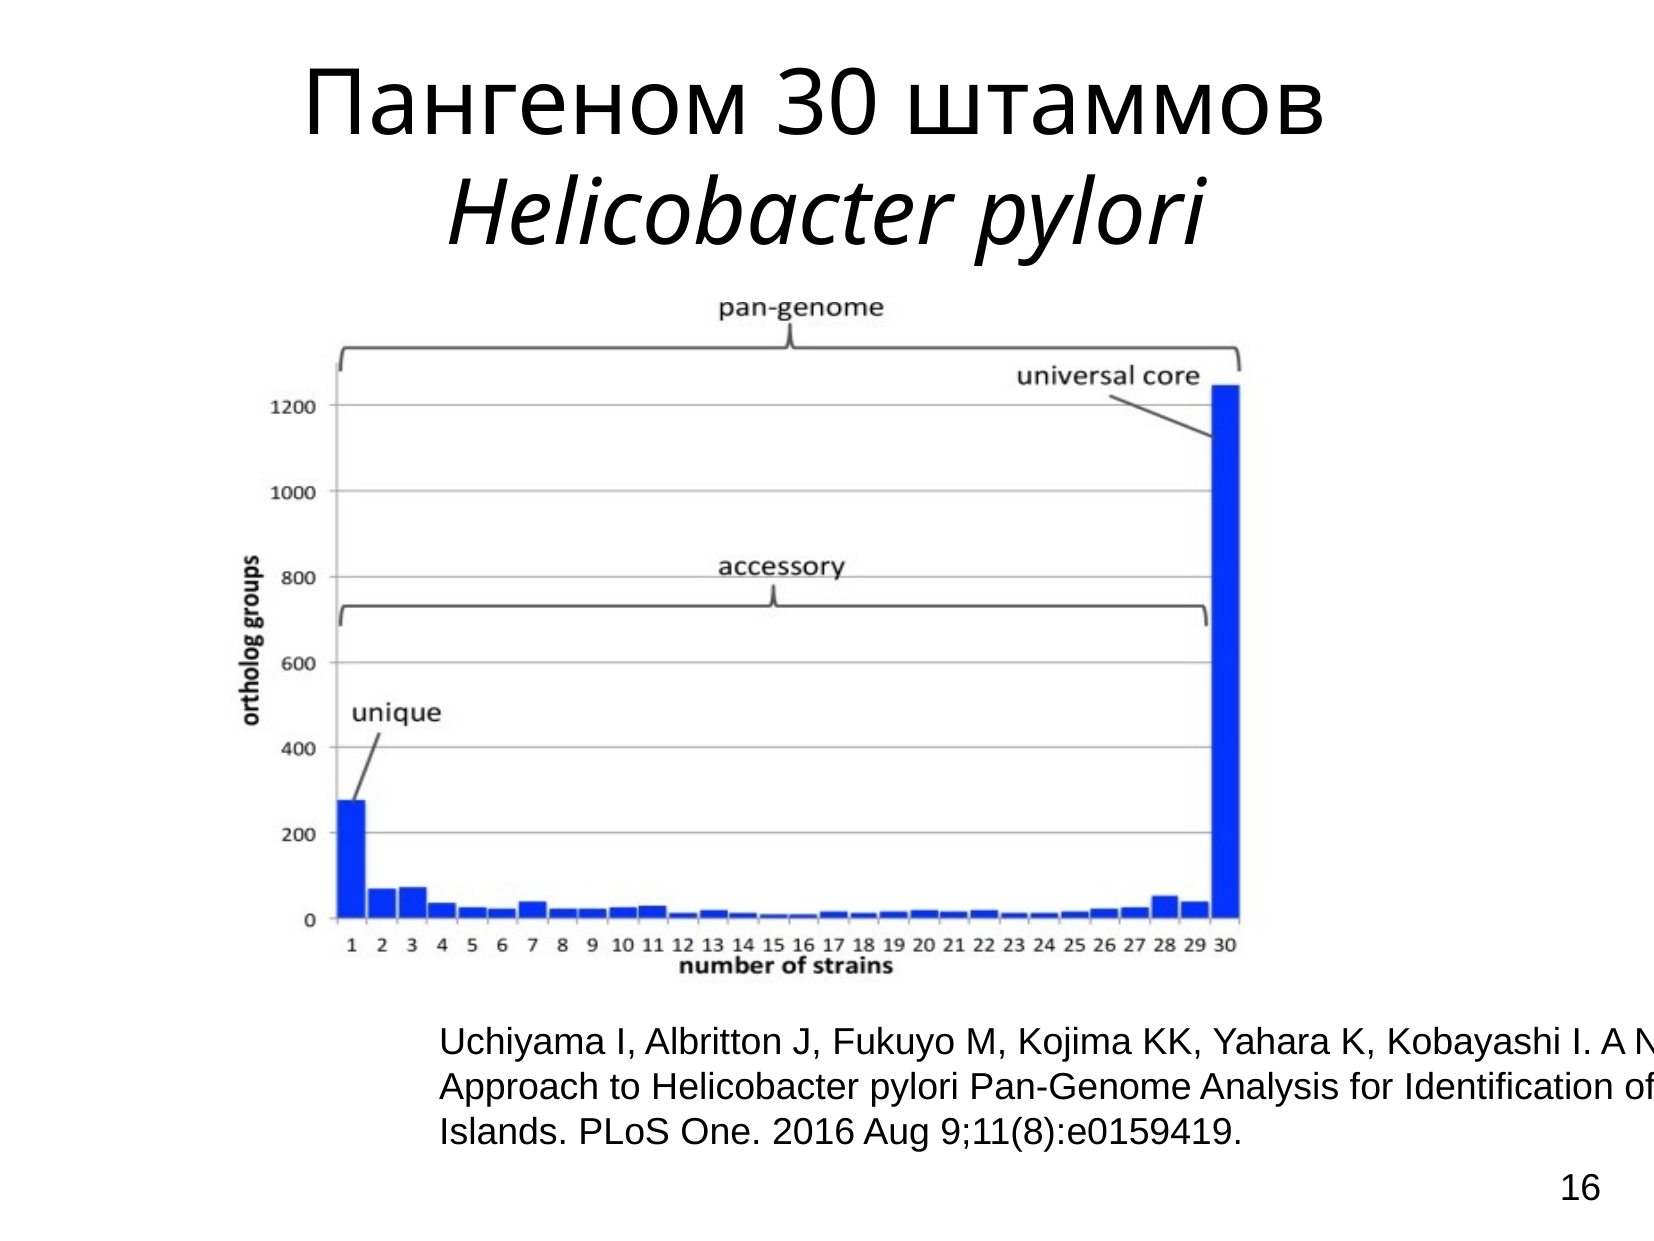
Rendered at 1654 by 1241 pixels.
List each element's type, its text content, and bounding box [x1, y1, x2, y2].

text_box <number> [1544, 1155, 1635, 1226]
picture [216, 302, 1369, 996]
text_box Пангеном 30 штаммов Helicobacter pylori [82, 34, 1570, 272]
text_box [82, 290, 1537, 1010]
text_box Uchiyama I, Albritton J, Fukuyo M, Kojima KK, Yahara K, Kobayashi I. A Novel Approach to Helicobacter pylori Pan-Genome Analysis for Identification of Genomic Islands. PLoS One. 2016 Aug 9;11(8):e0159419. [424, 1010, 1466, 1098]
